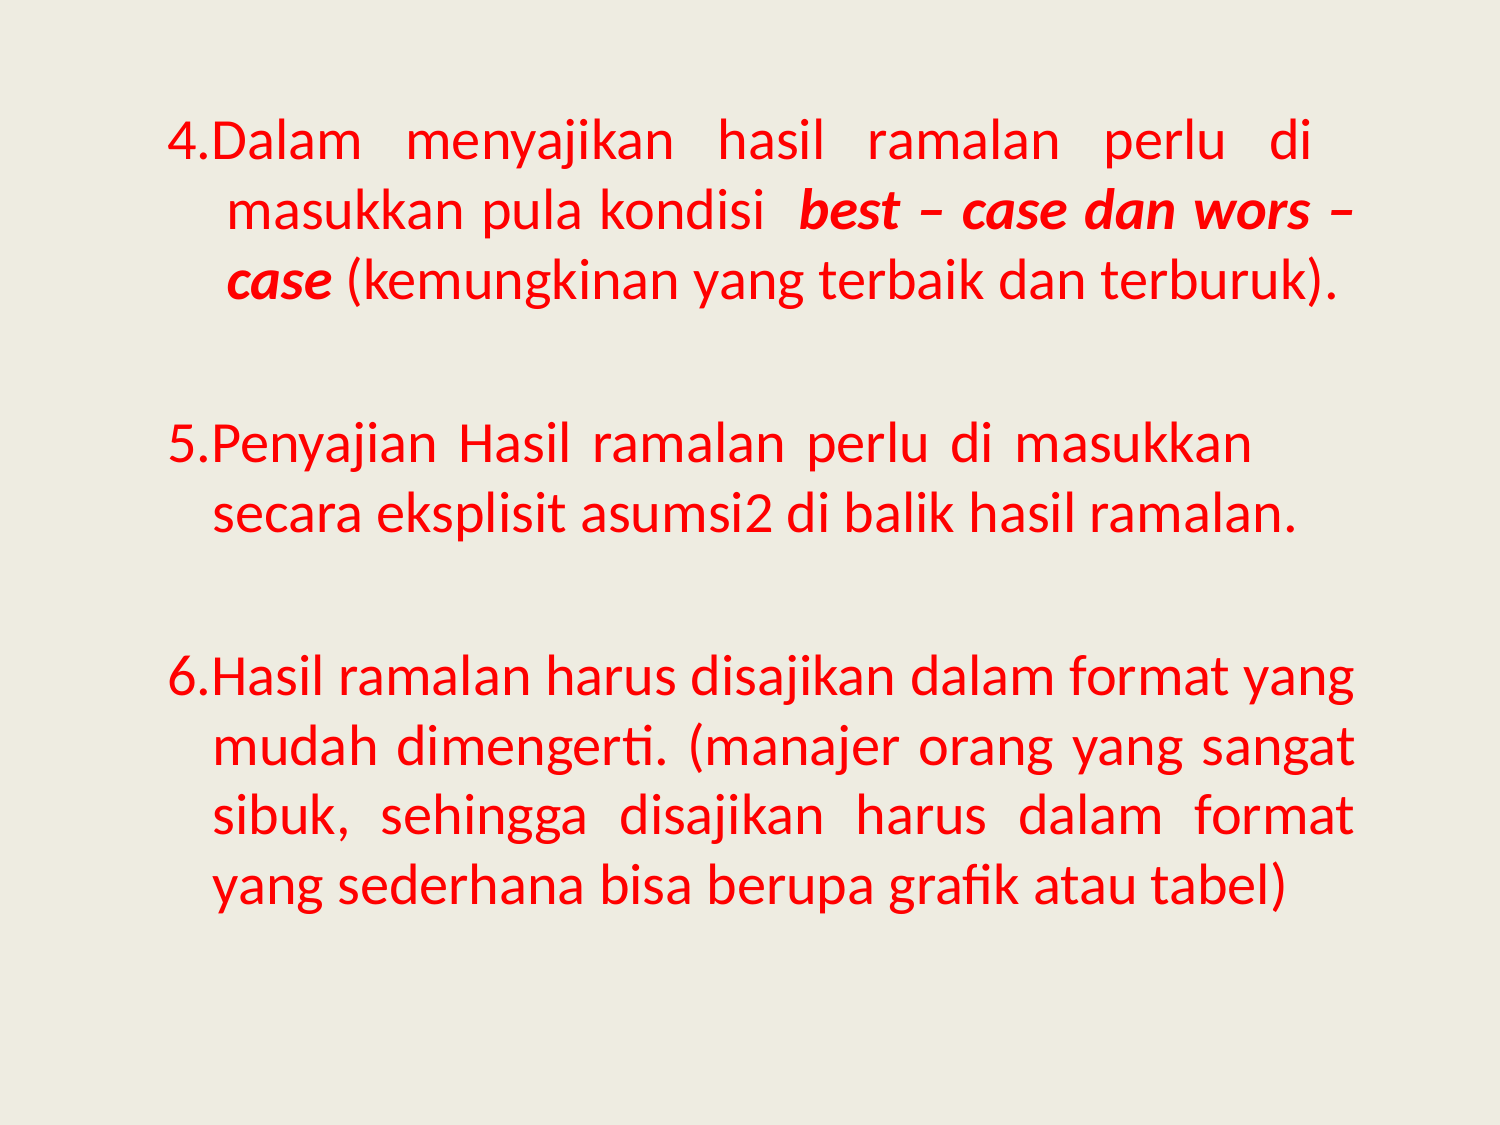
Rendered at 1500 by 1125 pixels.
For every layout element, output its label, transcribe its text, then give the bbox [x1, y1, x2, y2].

subtitle 4.Dalam menyajikan hasil ramalan perlu di masukkan pula kondisi best – case dan wors – case (kemungkinan yang terbaik dan terburuk). 5.Penyajian Hasil ramalan perlu di masukkan secara eksplisit asumsi2 di balik hasil ramalan. 6.Hasil ramalan harus disajikan dalam format yang mudah dimengerti. (manajer orang yang sangat sibuk, sehingga disajikan harus dalam format yang sederhana bisa berupa grafik atau tabel) [152, 93, 1372, 997]
